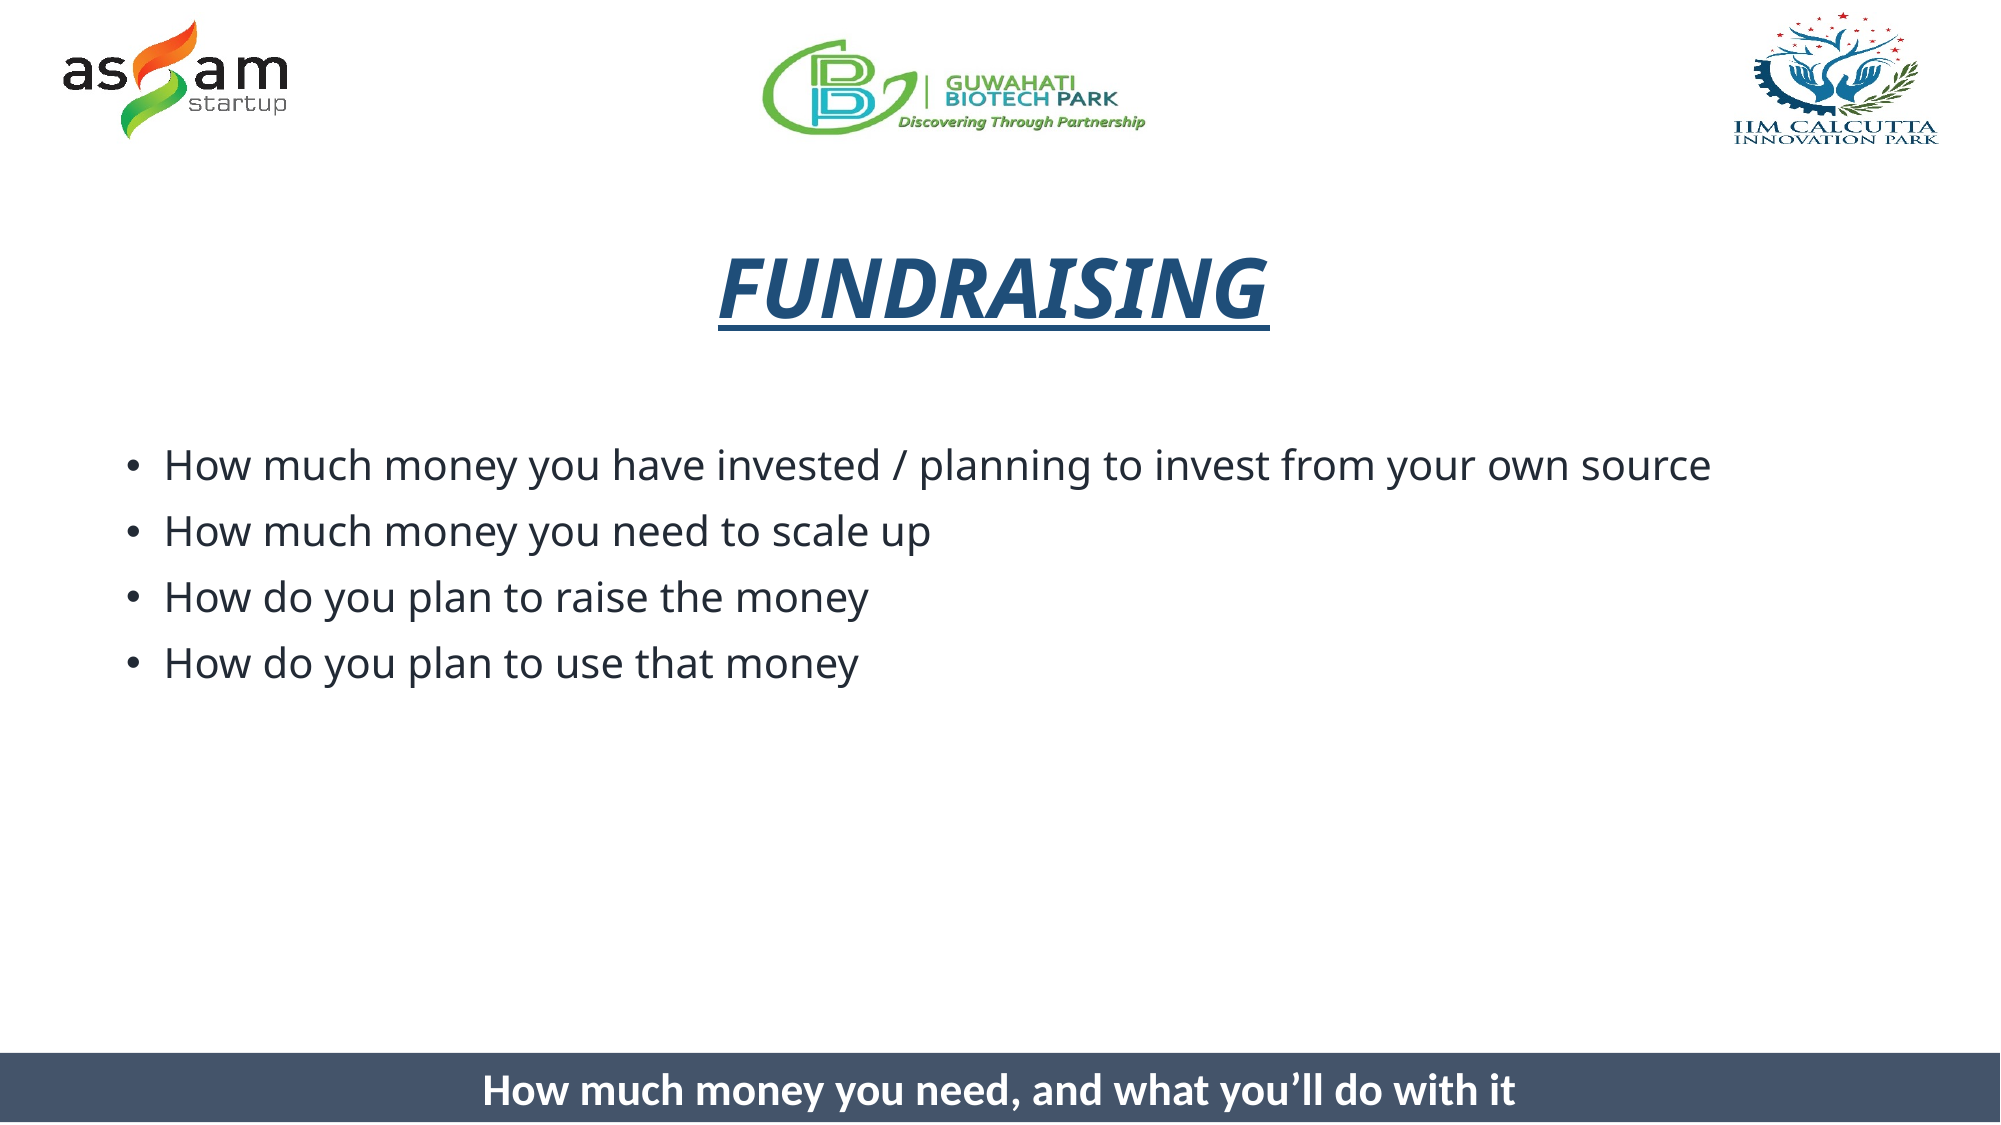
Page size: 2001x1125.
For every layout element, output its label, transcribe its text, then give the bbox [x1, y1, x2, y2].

picture [40, 12, 308, 146]
picture [749, 10, 1162, 160]
title FUNDRAISING [168, 240, 1819, 344]
text_box How much money you need, and what you’ll do with it [0, 1052, 2000, 1123]
list How much money you have invested / planning to invest from your own source How much money you need to scale up How do you plan to raise the money How do you plan to use that money [111, 437, 1884, 935]
picture [1734, 12, 1939, 144]
